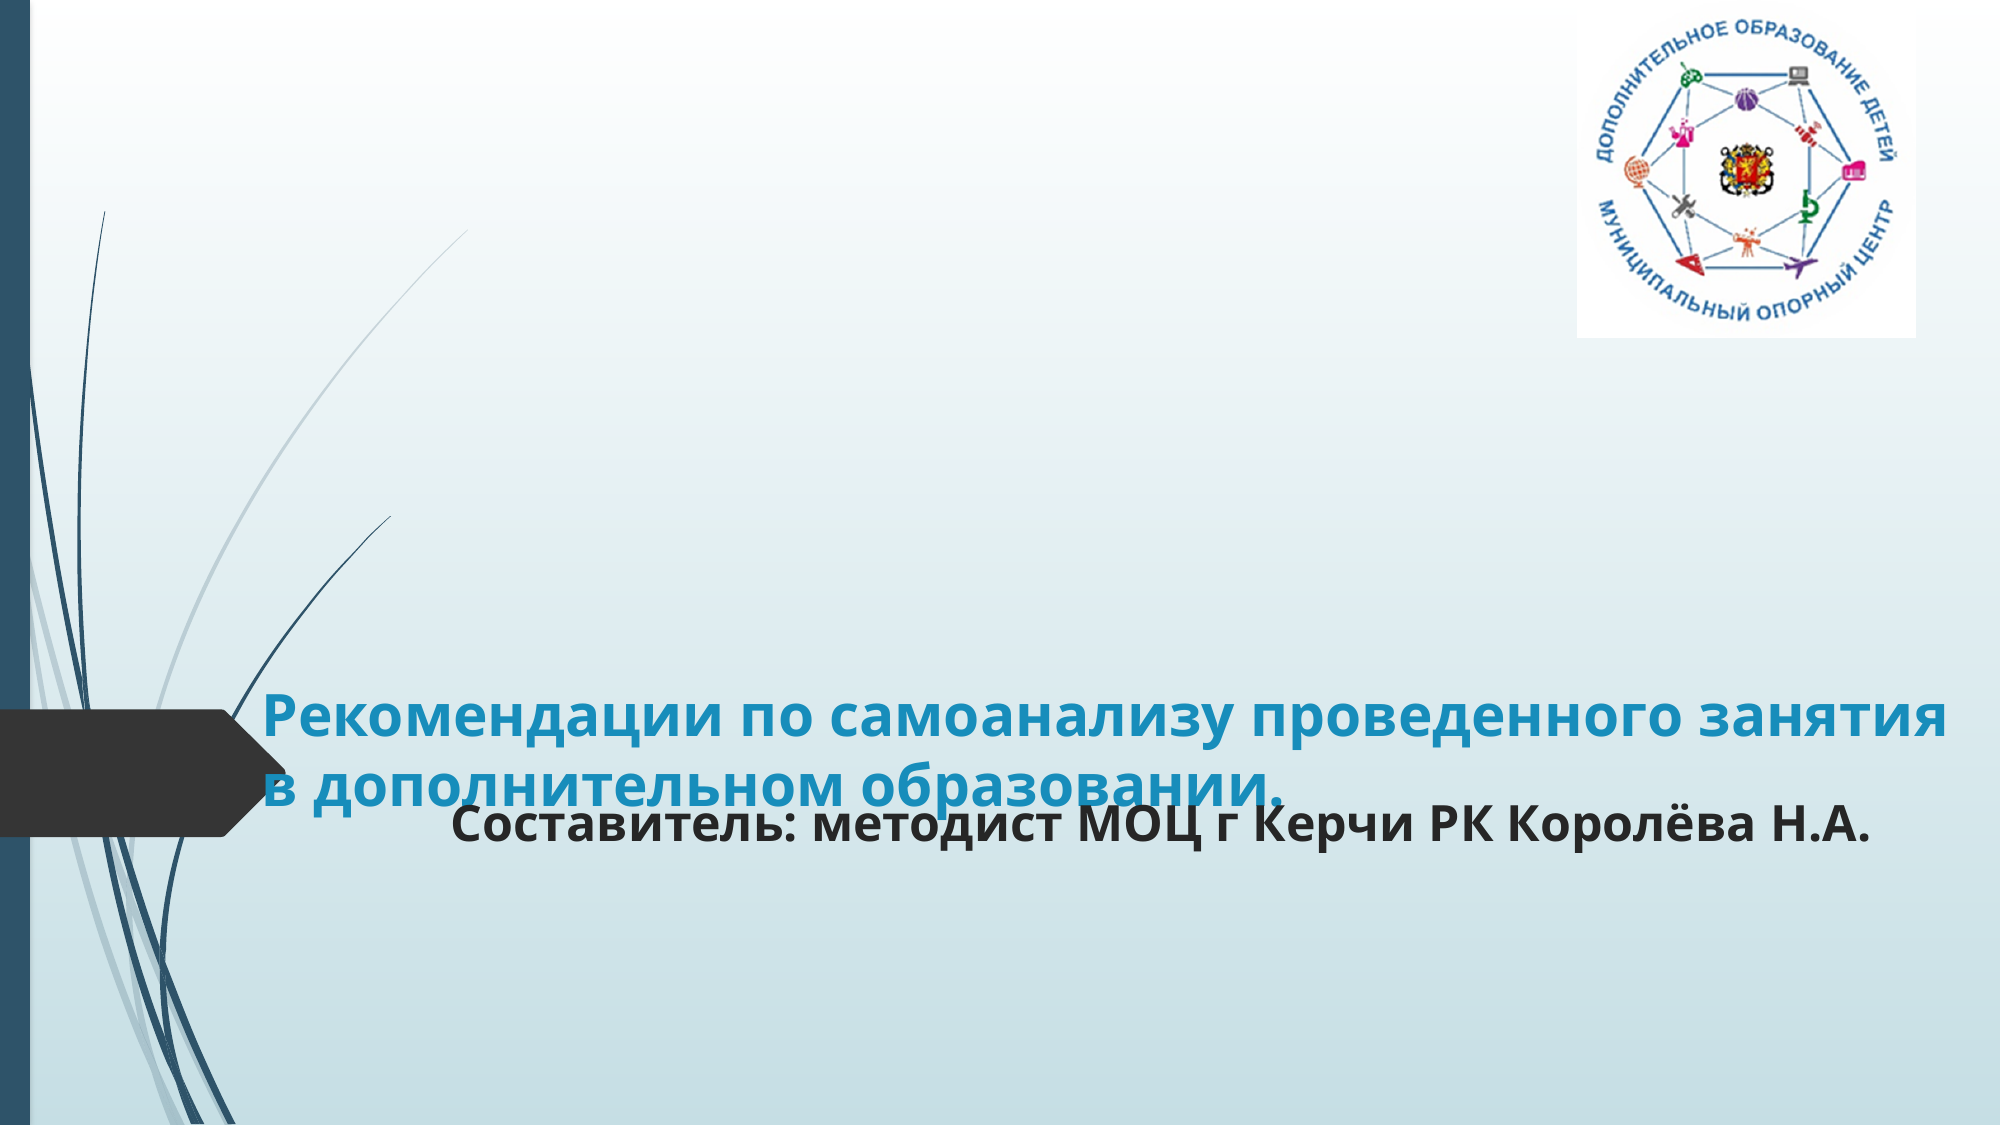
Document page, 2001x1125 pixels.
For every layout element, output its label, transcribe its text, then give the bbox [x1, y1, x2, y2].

subtitle Составитель: методист МОЦ г Керчи РК Королёва Н.А. [424, 783, 1888, 969]
picture [1576, 0, 1916, 338]
title Рекомендации по самоанализу проведенного занятия в дополнительном образовании. [246, 597, 2000, 969]
